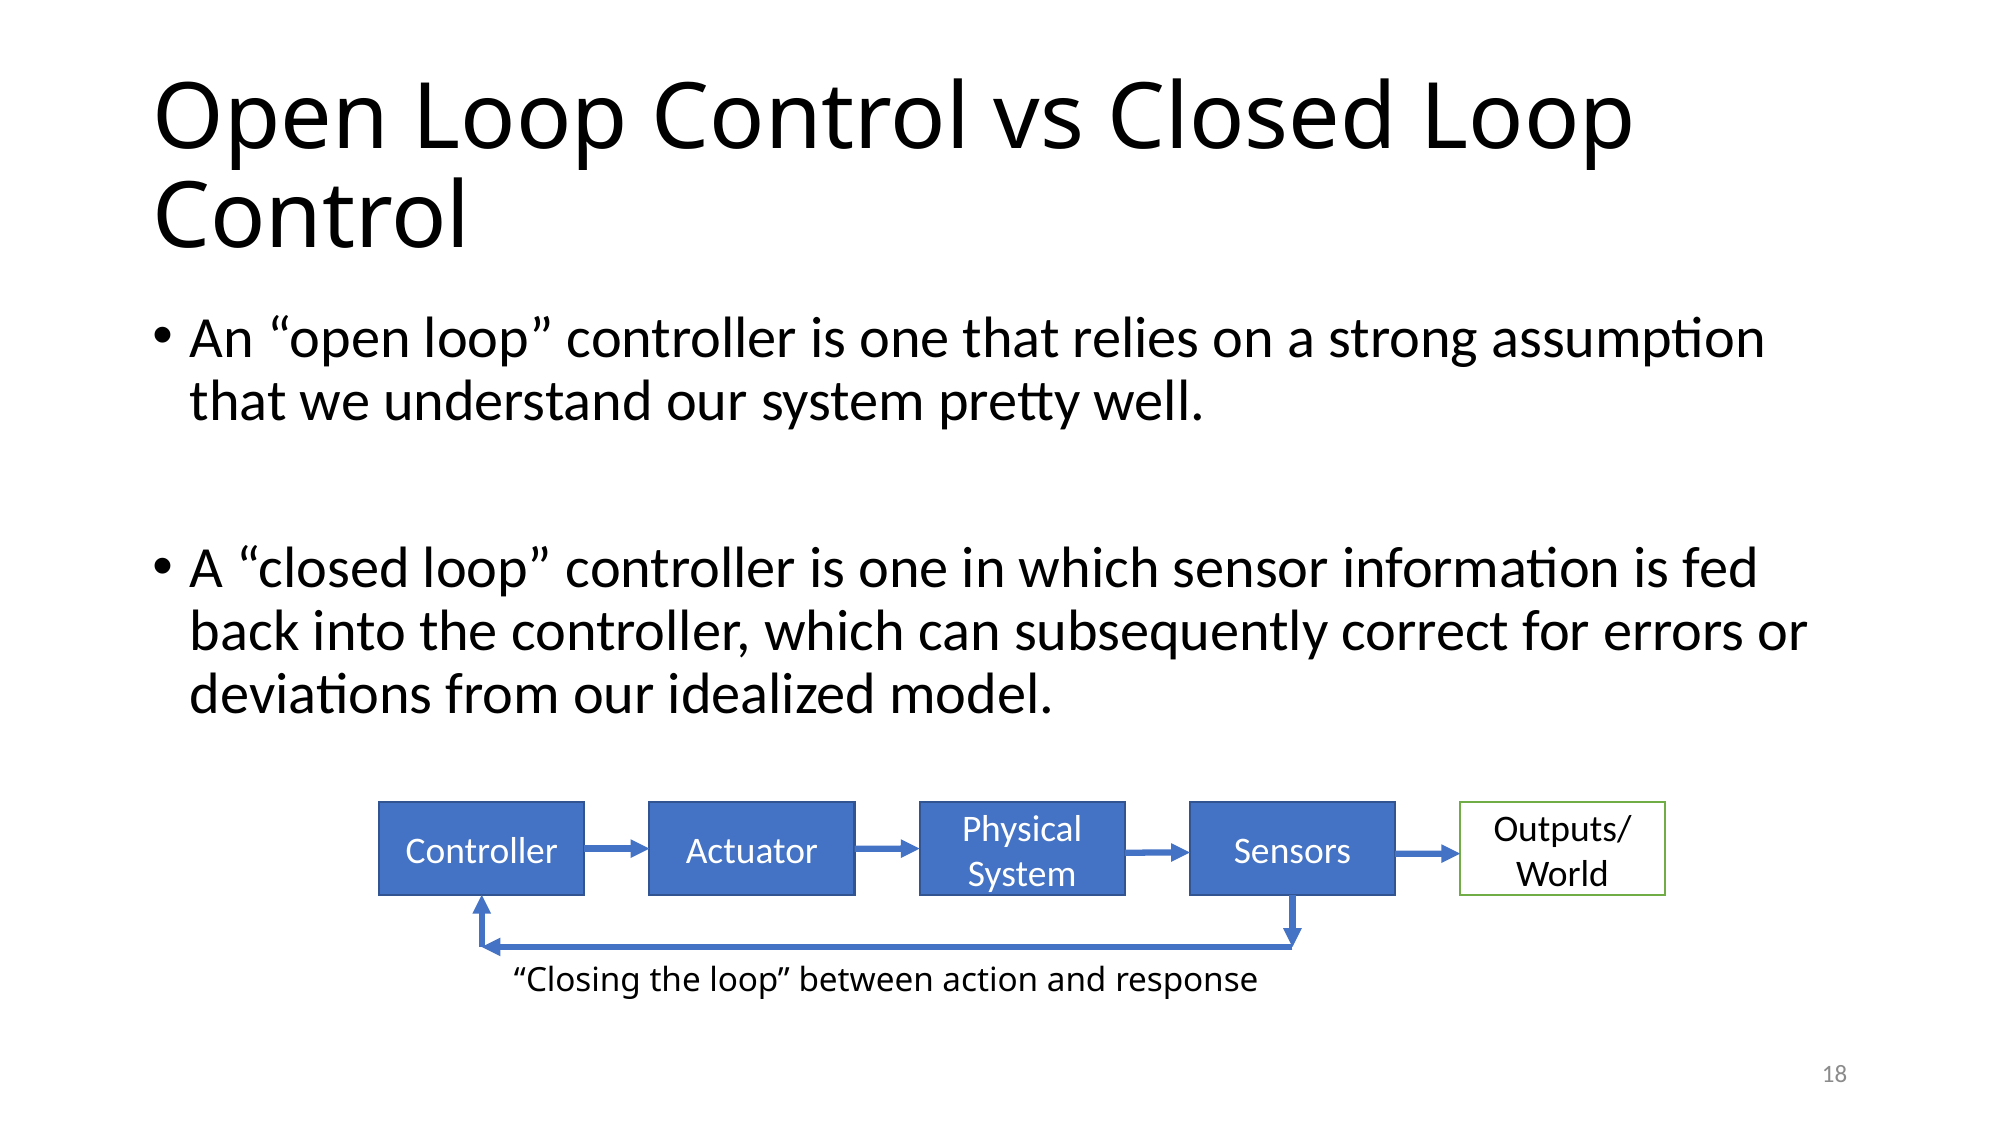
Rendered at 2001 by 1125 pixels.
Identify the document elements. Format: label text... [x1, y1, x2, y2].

list An “open loop” controller is one that relies on a strong assumption that we understand our system pretty well. A “closed loop” controller is one in which sensor information is fed back into the controller, which can subsequently correct for errors or deviations from our idealized model. [137, 299, 1863, 1014]
text_box Actuator [648, 801, 856, 896]
text_box Sensors [1189, 801, 1396, 896]
text_box Physical System [919, 801, 1126, 896]
slide_number 18 [1412, 1042, 1863, 1103]
text_box “Closing the loop” between action and response [499, 950, 1275, 1006]
title Open Loop Control vs Closed Loop Control [137, 59, 1863, 278]
text_box Controller [378, 801, 585, 896]
text_box Outputs/ World [1459, 801, 1666, 896]
